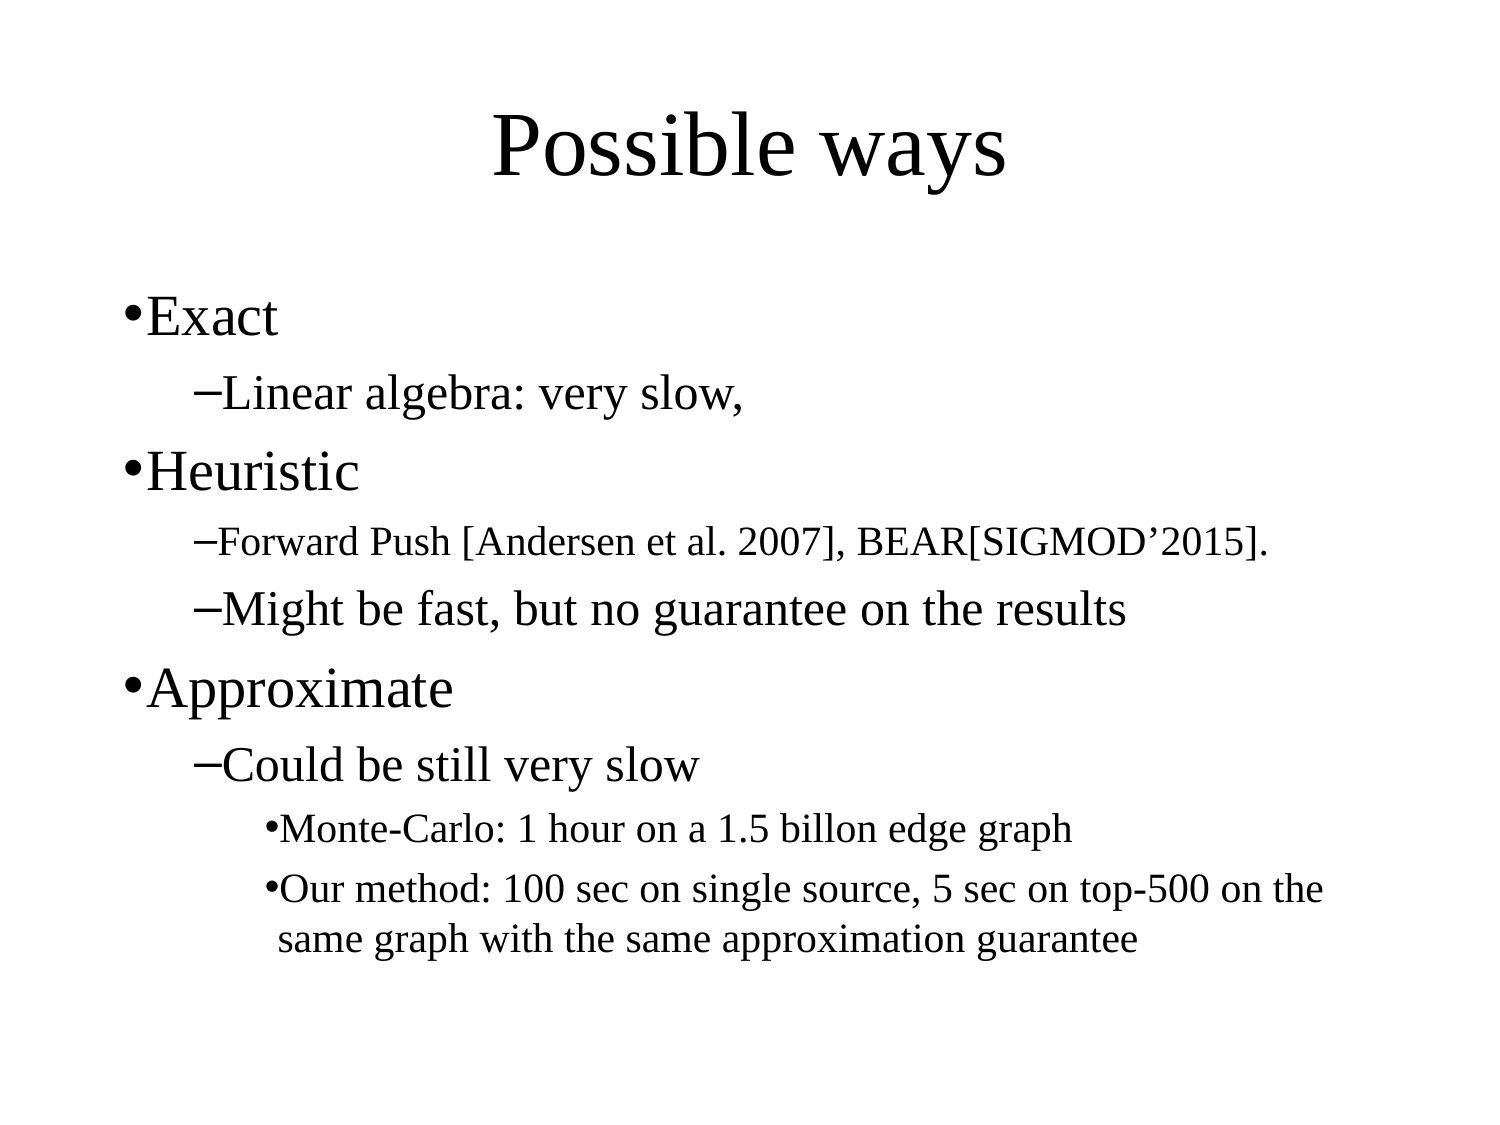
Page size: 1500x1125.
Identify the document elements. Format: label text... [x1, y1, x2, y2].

title Possible ways [75, 45, 1425, 233]
